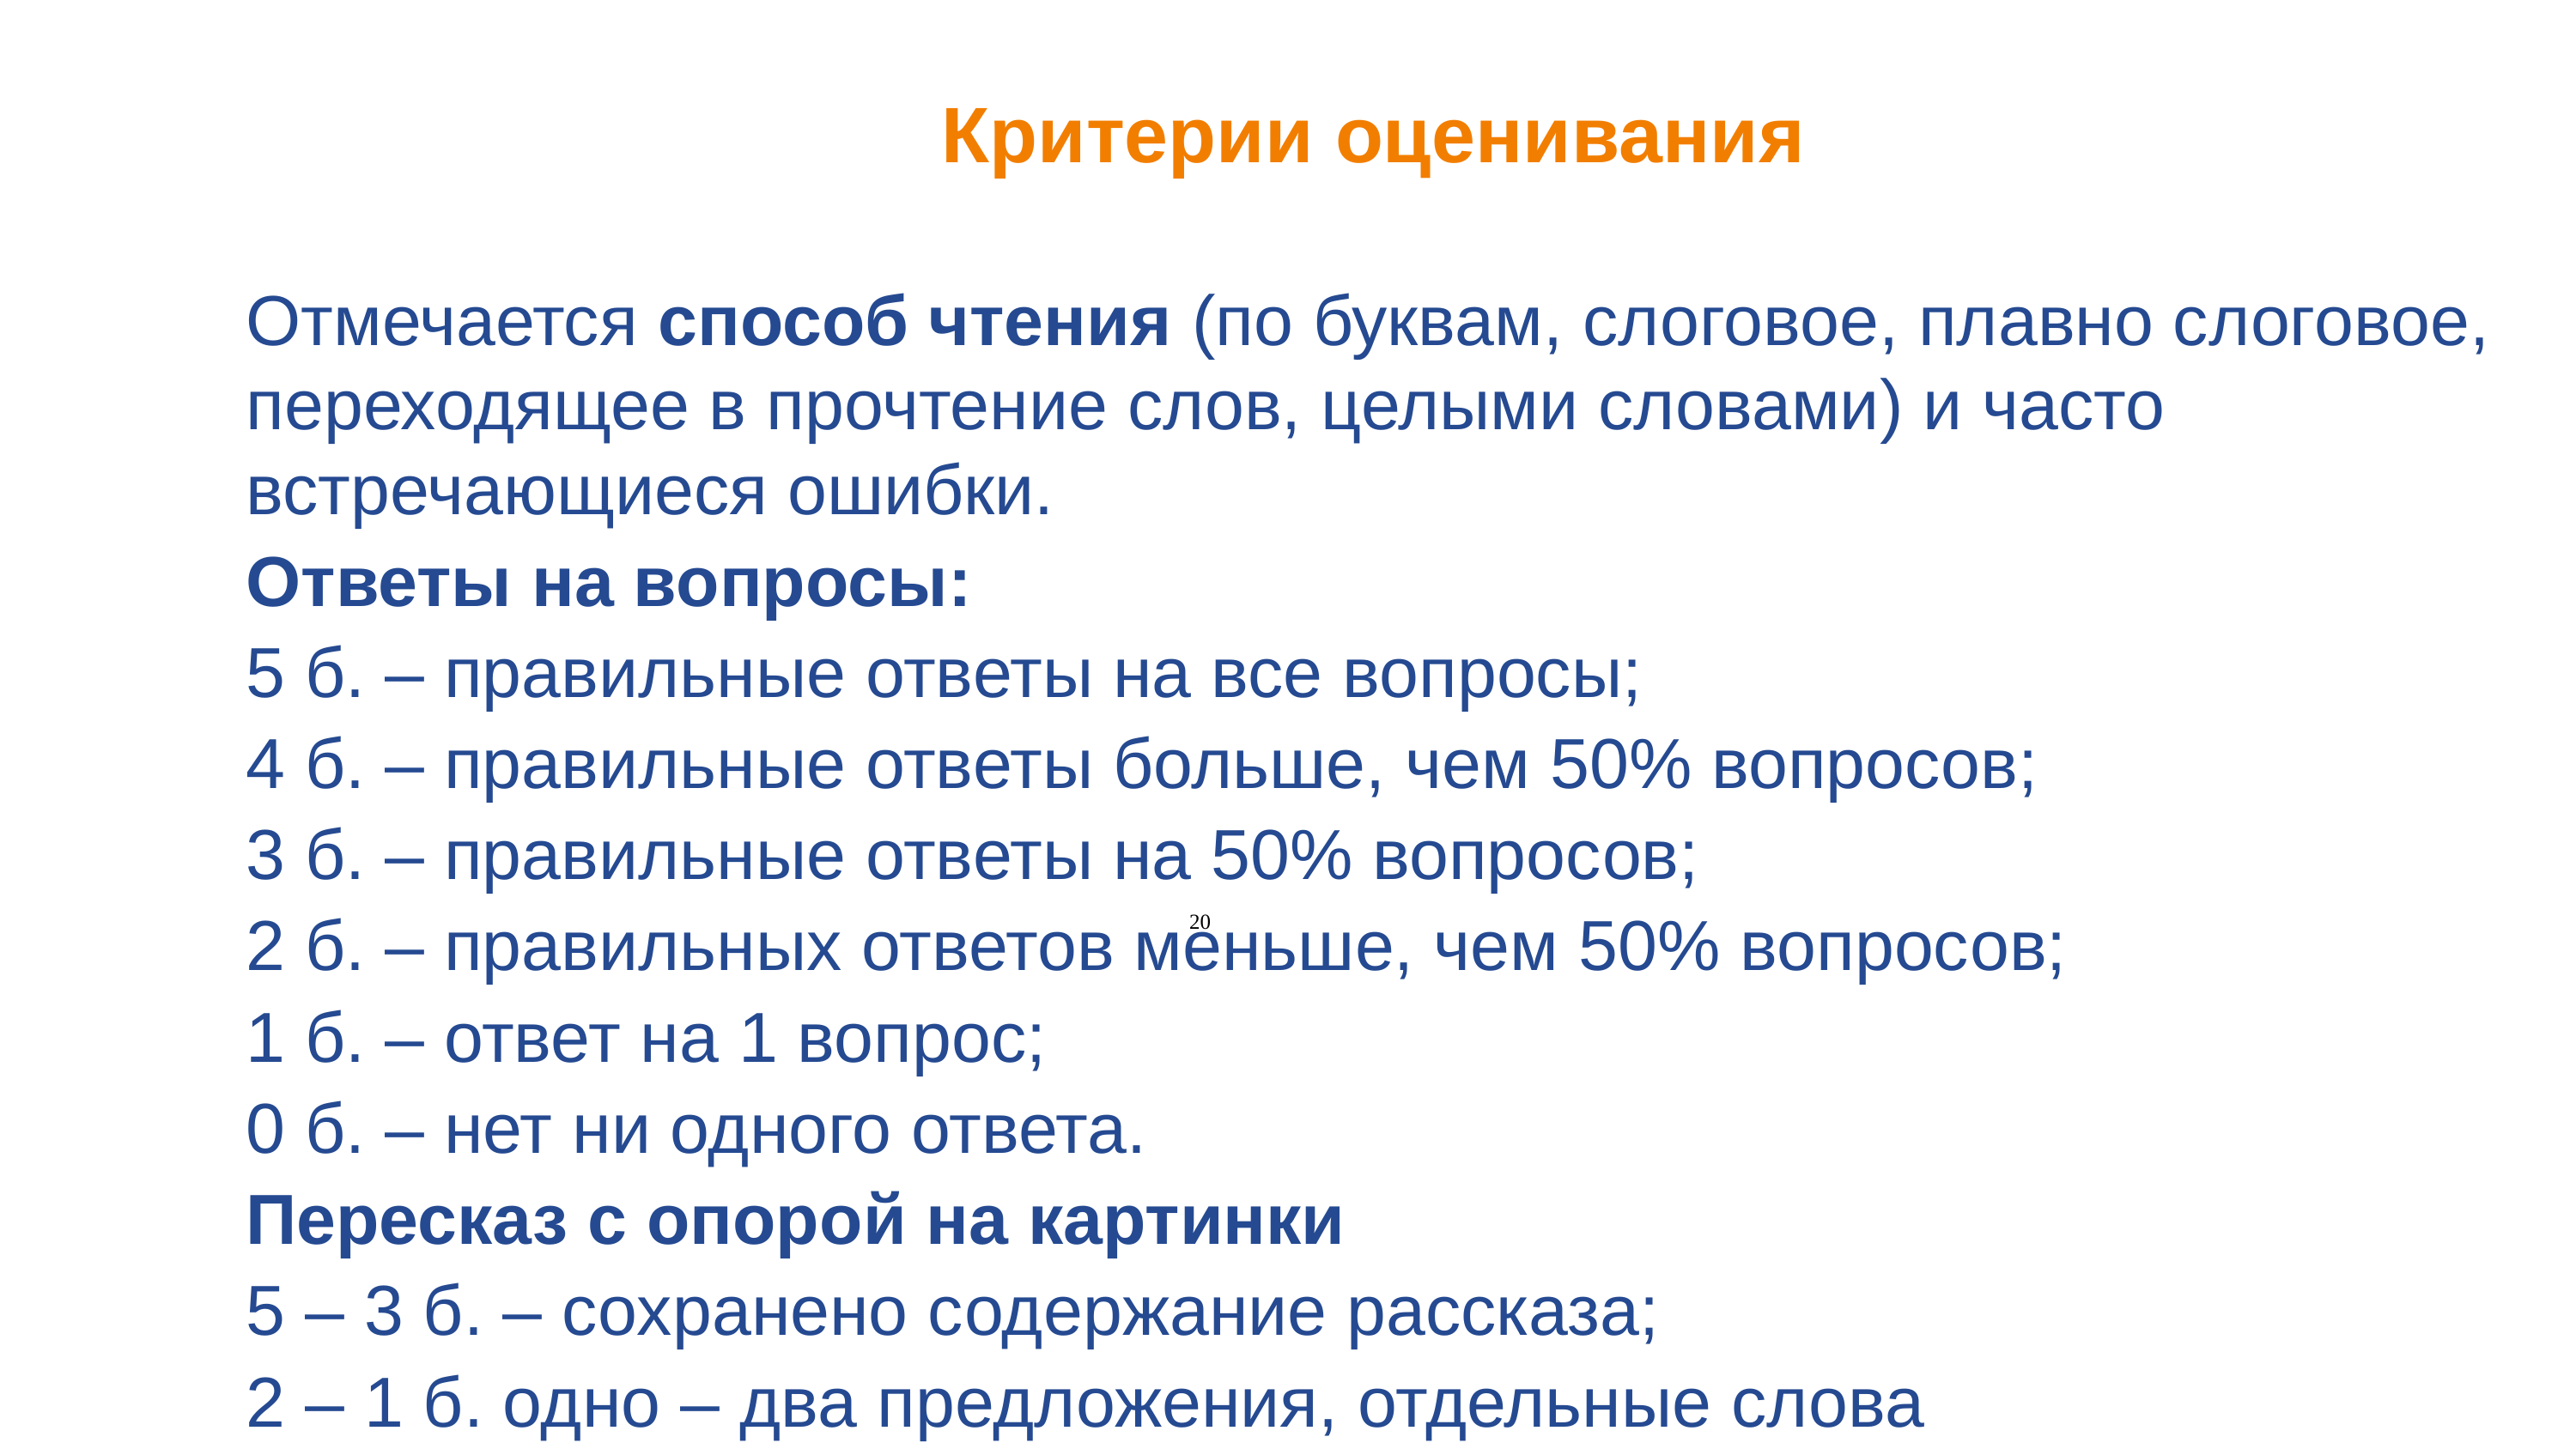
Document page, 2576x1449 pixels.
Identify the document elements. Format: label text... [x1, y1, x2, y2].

title Критерии оценивания [301, 24, 2447, 238]
list Отмечается способ чтения (по буквам, слоговое, плавно слоговое, переходящее в прочтение слов, целыми словами) и часто встречающиеся ошибки. Ответы на вопросы: 5 б. – правильные ответы на все вопросы; 4 б. – правильные ответы больше, чем 50% вопросов; 3 б. – правильные ответы на 50% вопросов; 2 б. – правильных ответов меньше, чем 50% вопросов; 1 б. – ответ на 1 вопрос; 0 б. – нет ни одного ответа. Пересказ с опорой на картинки 5 – 3 б. – сохранено содержание рассказа; 2 – 1 б. одно – два предложения, отдельные слова [233, 268, 2526, 1449]
slide_number 20 [922, 894, 1224, 947]
